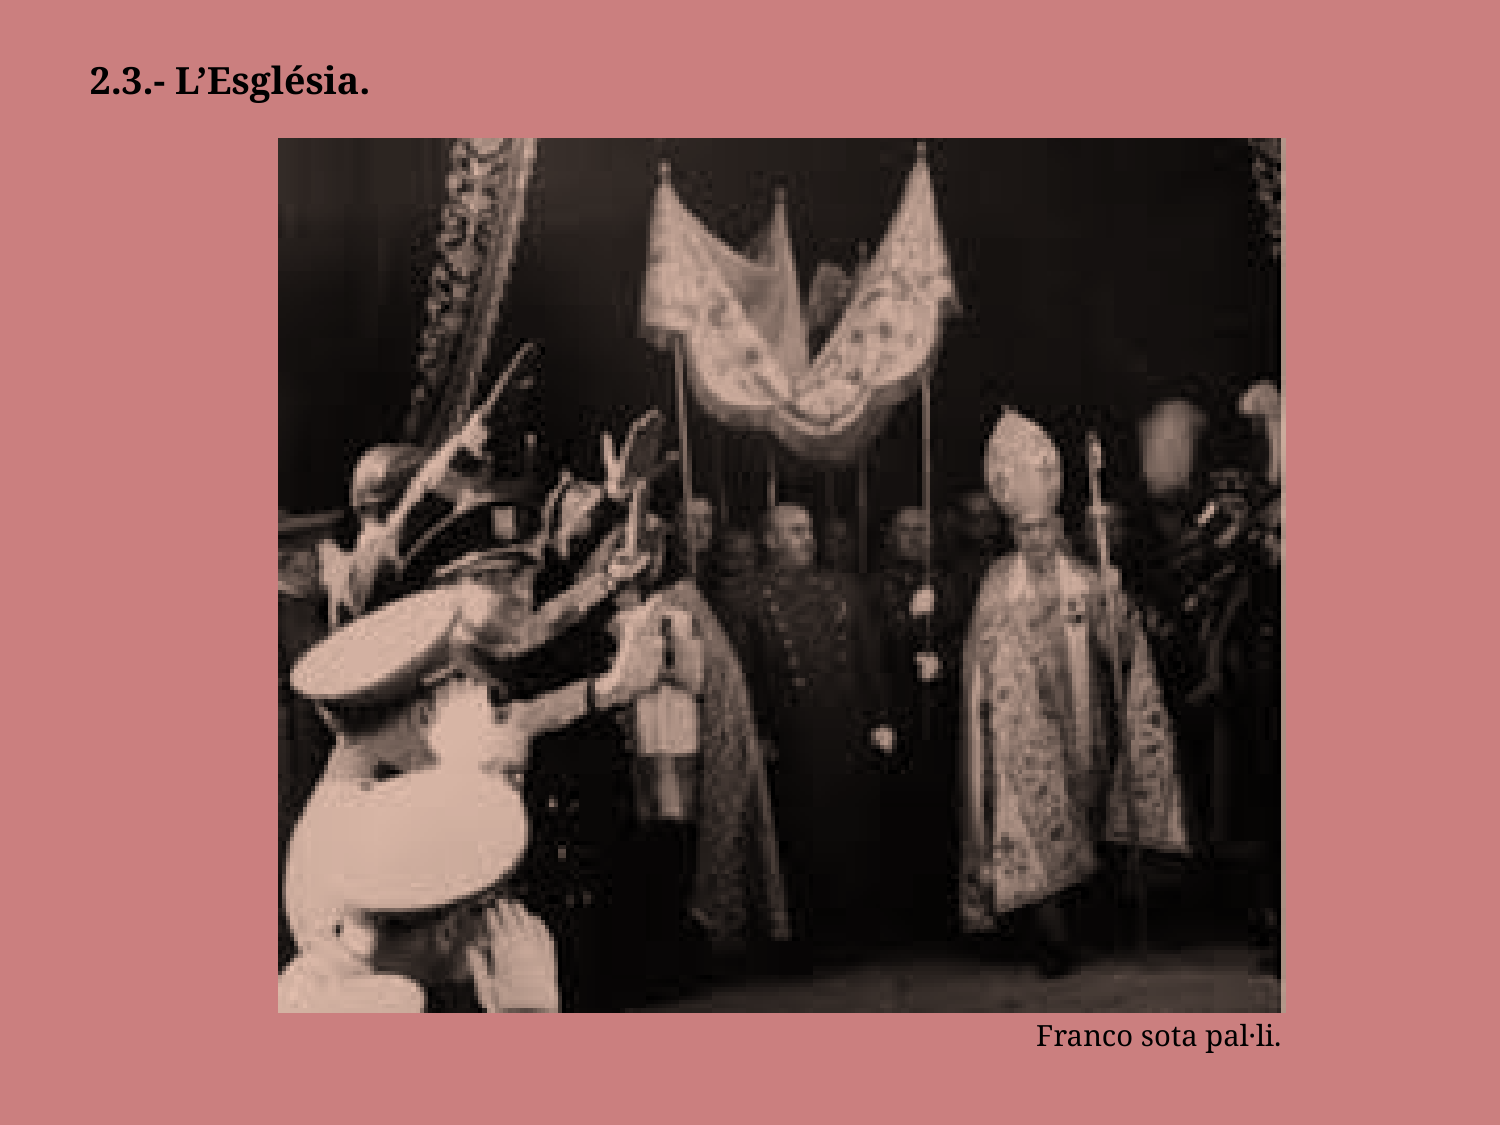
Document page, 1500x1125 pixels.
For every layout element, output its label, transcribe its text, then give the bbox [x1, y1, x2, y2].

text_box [277, 136, 1288, 1059]
text_box 2.3.- L’Església. [74, 54, 1425, 149]
